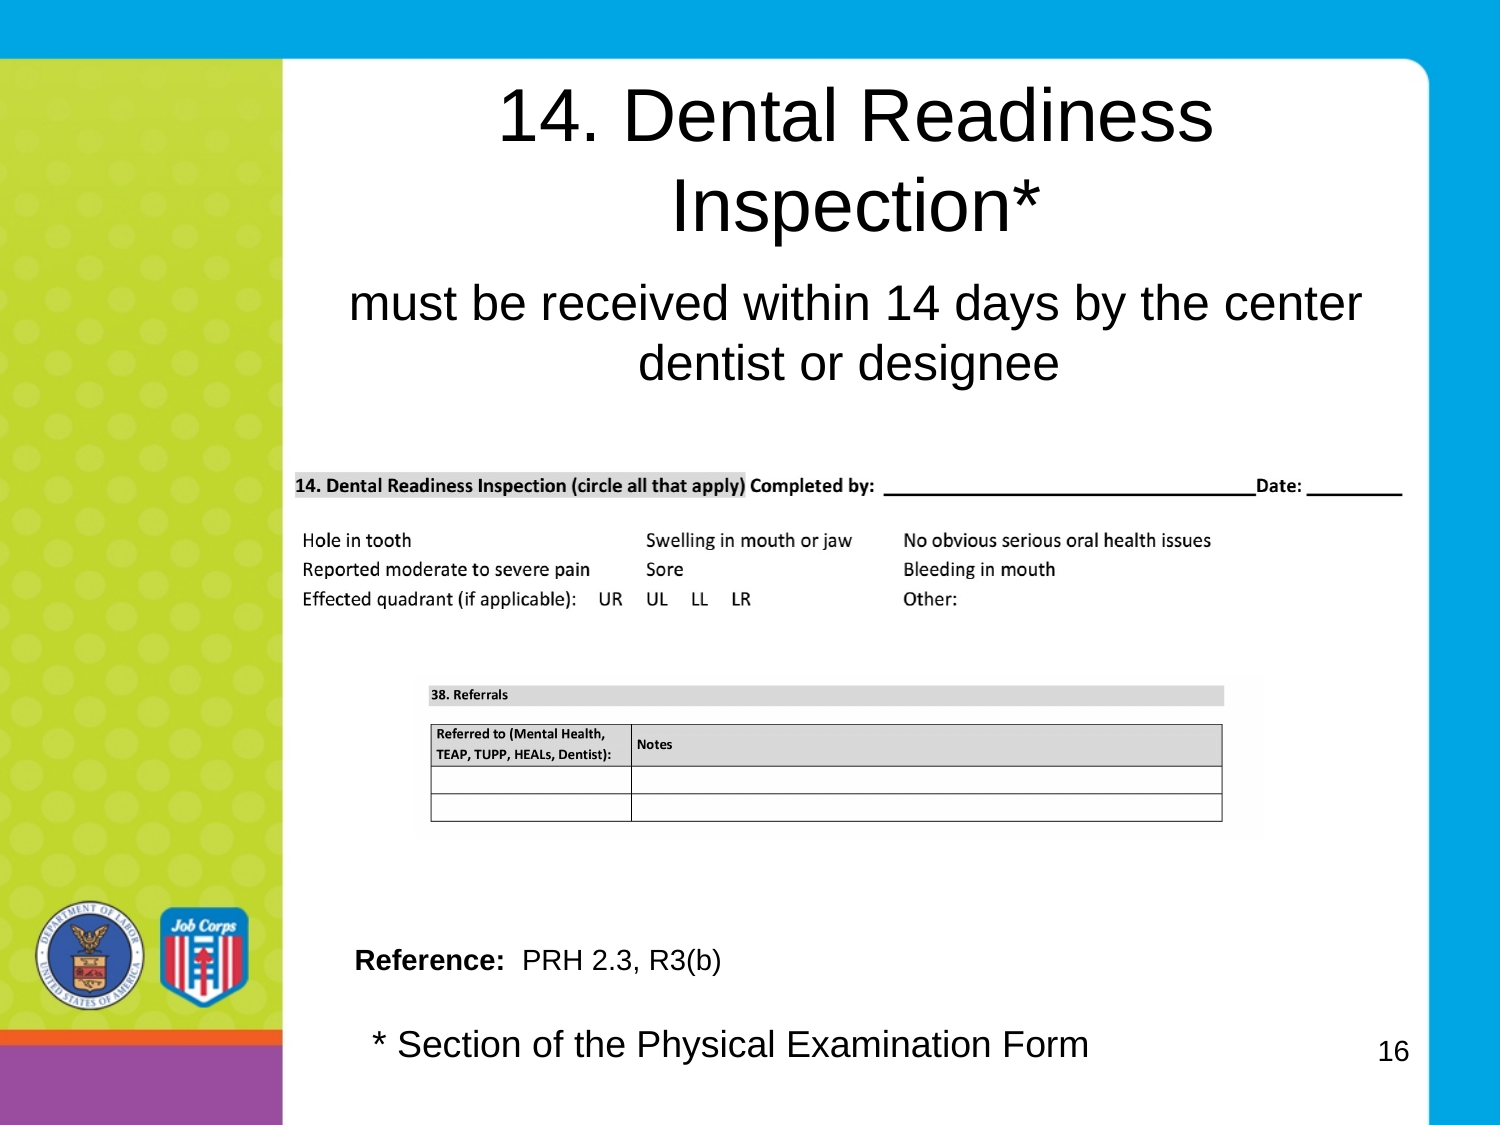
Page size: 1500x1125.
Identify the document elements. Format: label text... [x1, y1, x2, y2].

list must be received within 14 days by the center dentist or designee [287, 262, 1426, 926]
text_box Reference: PRH 2.3, R3(b) [339, 933, 738, 984]
slide_number 16 [1074, 1024, 1426, 1103]
text_box * Section of the Physical Examination Form [357, 1012, 1225, 1073]
picture [0, 58, 1430, 1125]
title 14. Dental Readiness Inspection* [287, 62, 1426, 251]
